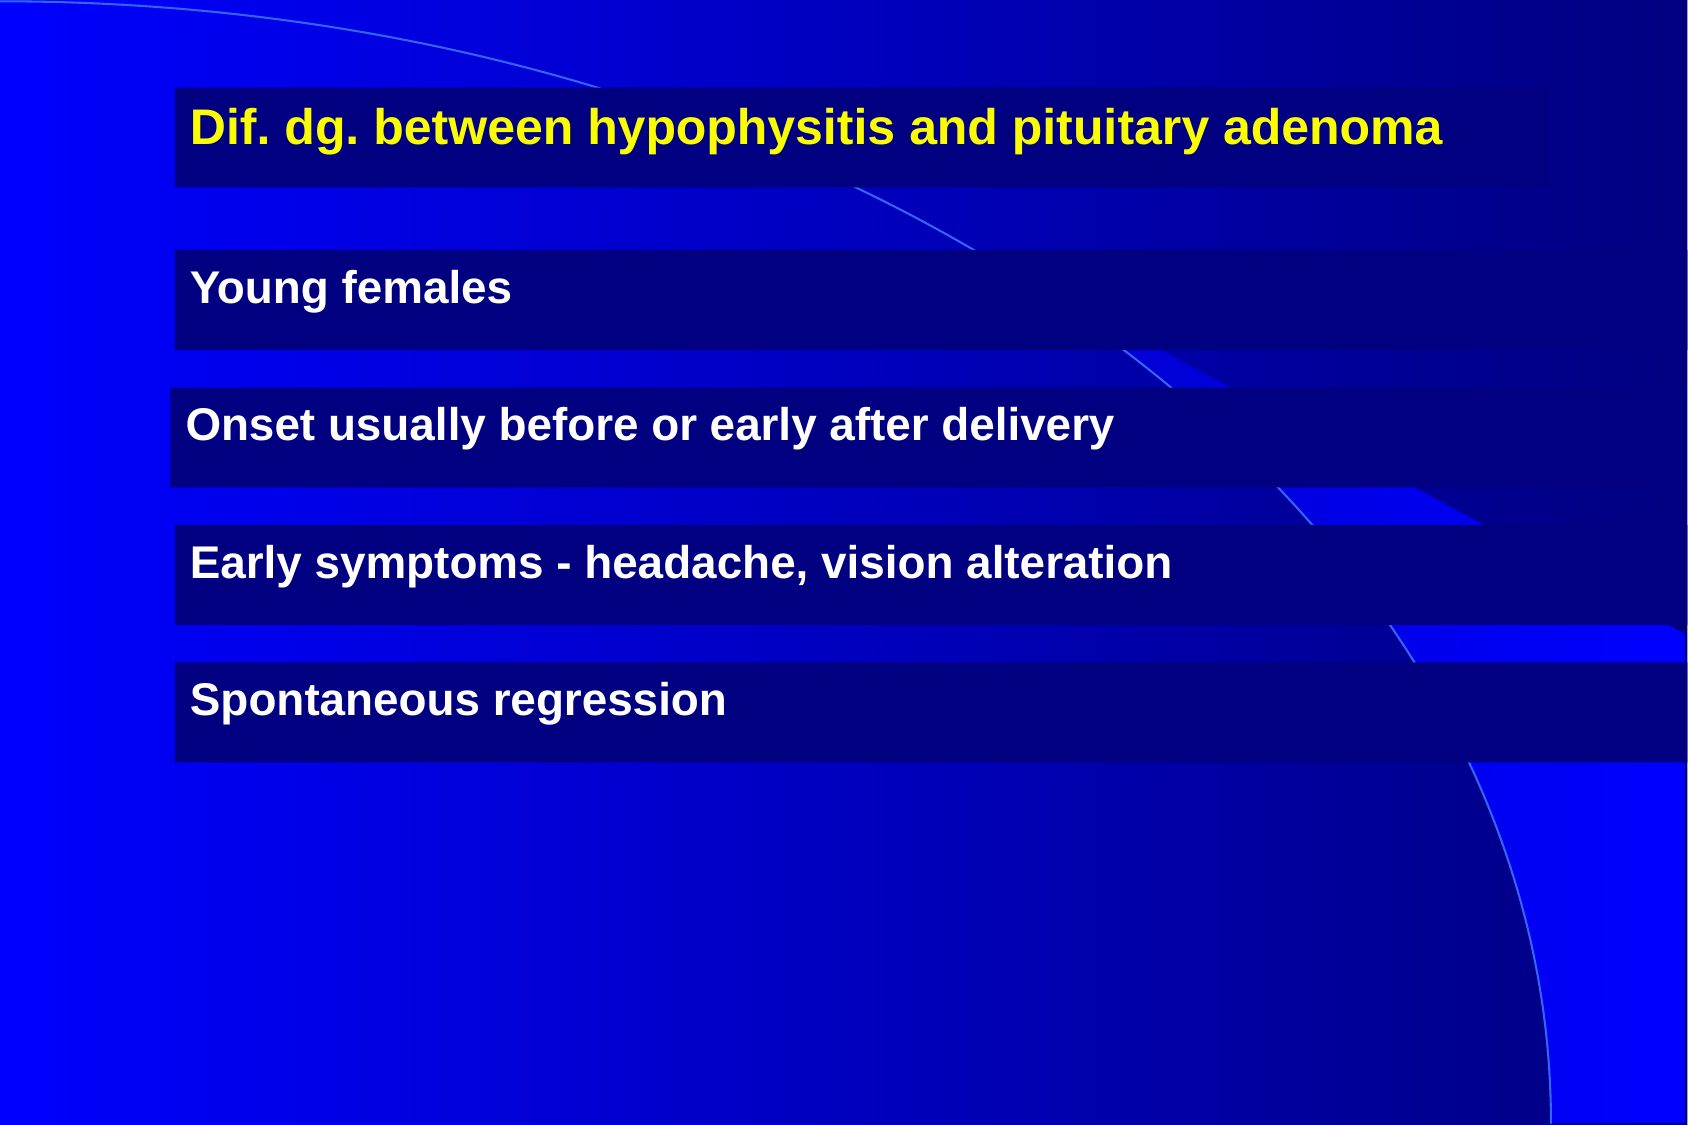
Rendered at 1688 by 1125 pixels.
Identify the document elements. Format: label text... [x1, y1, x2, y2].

text_box Dif. dg. between hypophysitis and pituitary adenoma [174, 87, 1550, 188]
text_box Onset usually before or early after delivery [170, 387, 1683, 488]
text_box Early symptoms - headache, vision alteration [174, 525, 1688, 625]
text_box Young females [174, 249, 1688, 350]
text_box Spontaneous regression [174, 662, 1688, 763]
